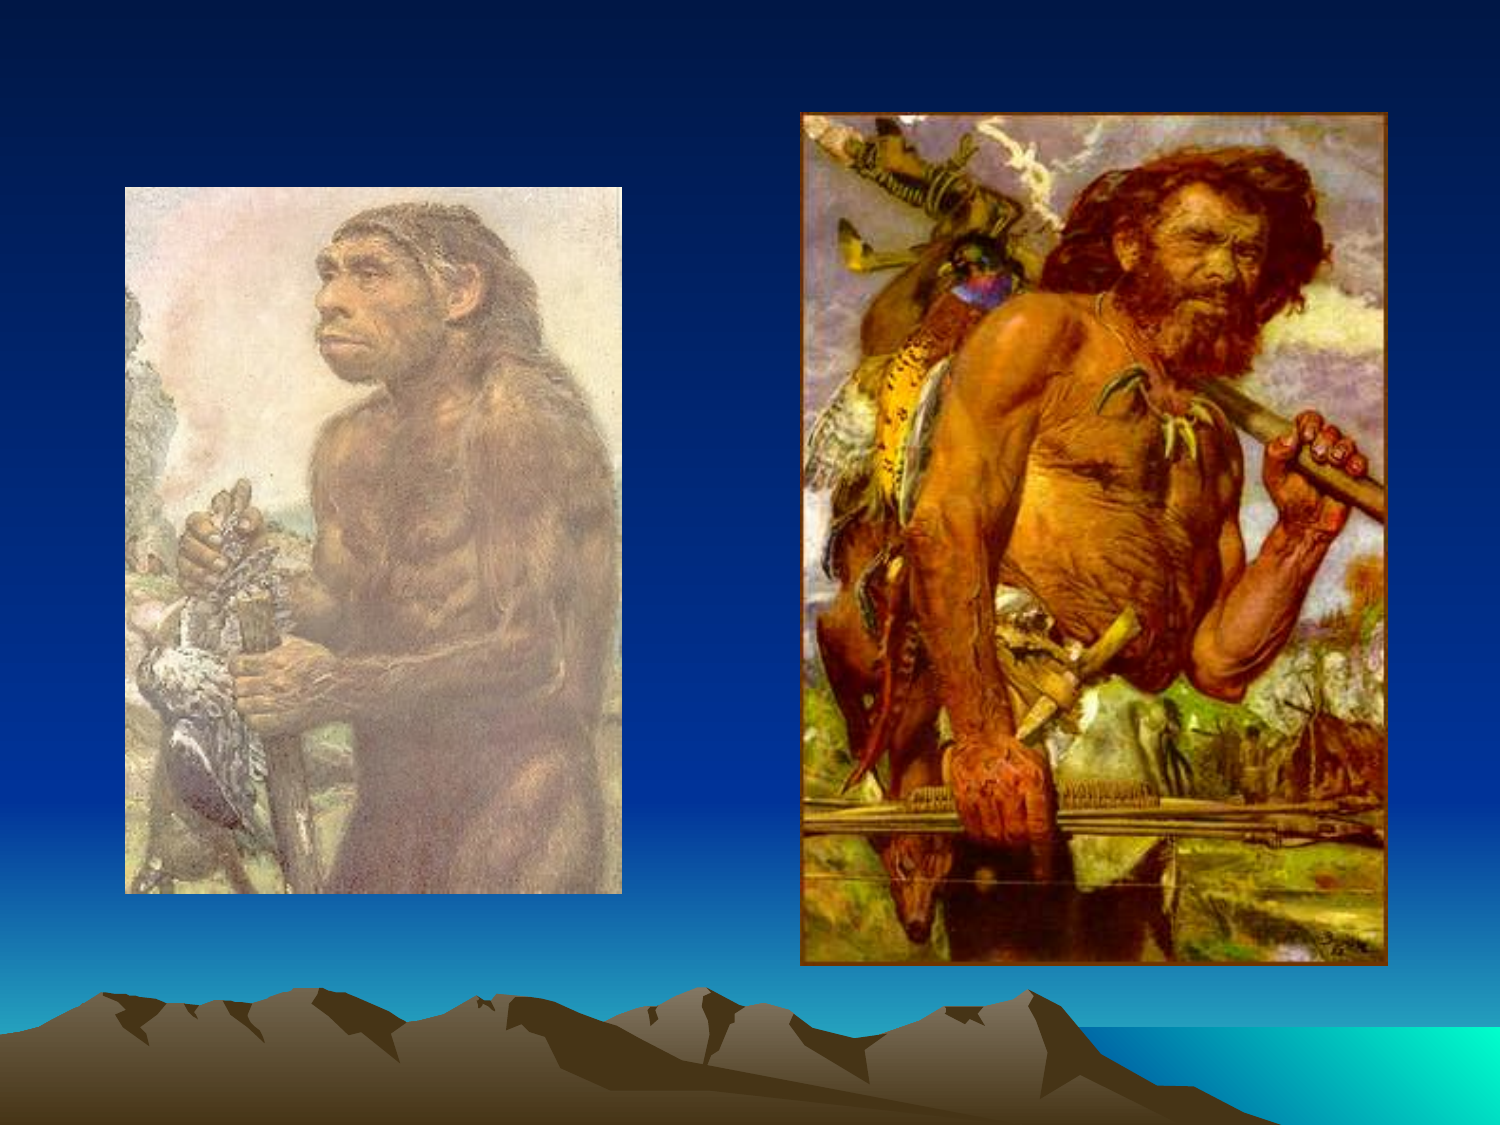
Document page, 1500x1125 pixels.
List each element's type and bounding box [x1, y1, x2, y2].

picture [124, 187, 622, 894]
picture [799, 112, 1389, 966]
